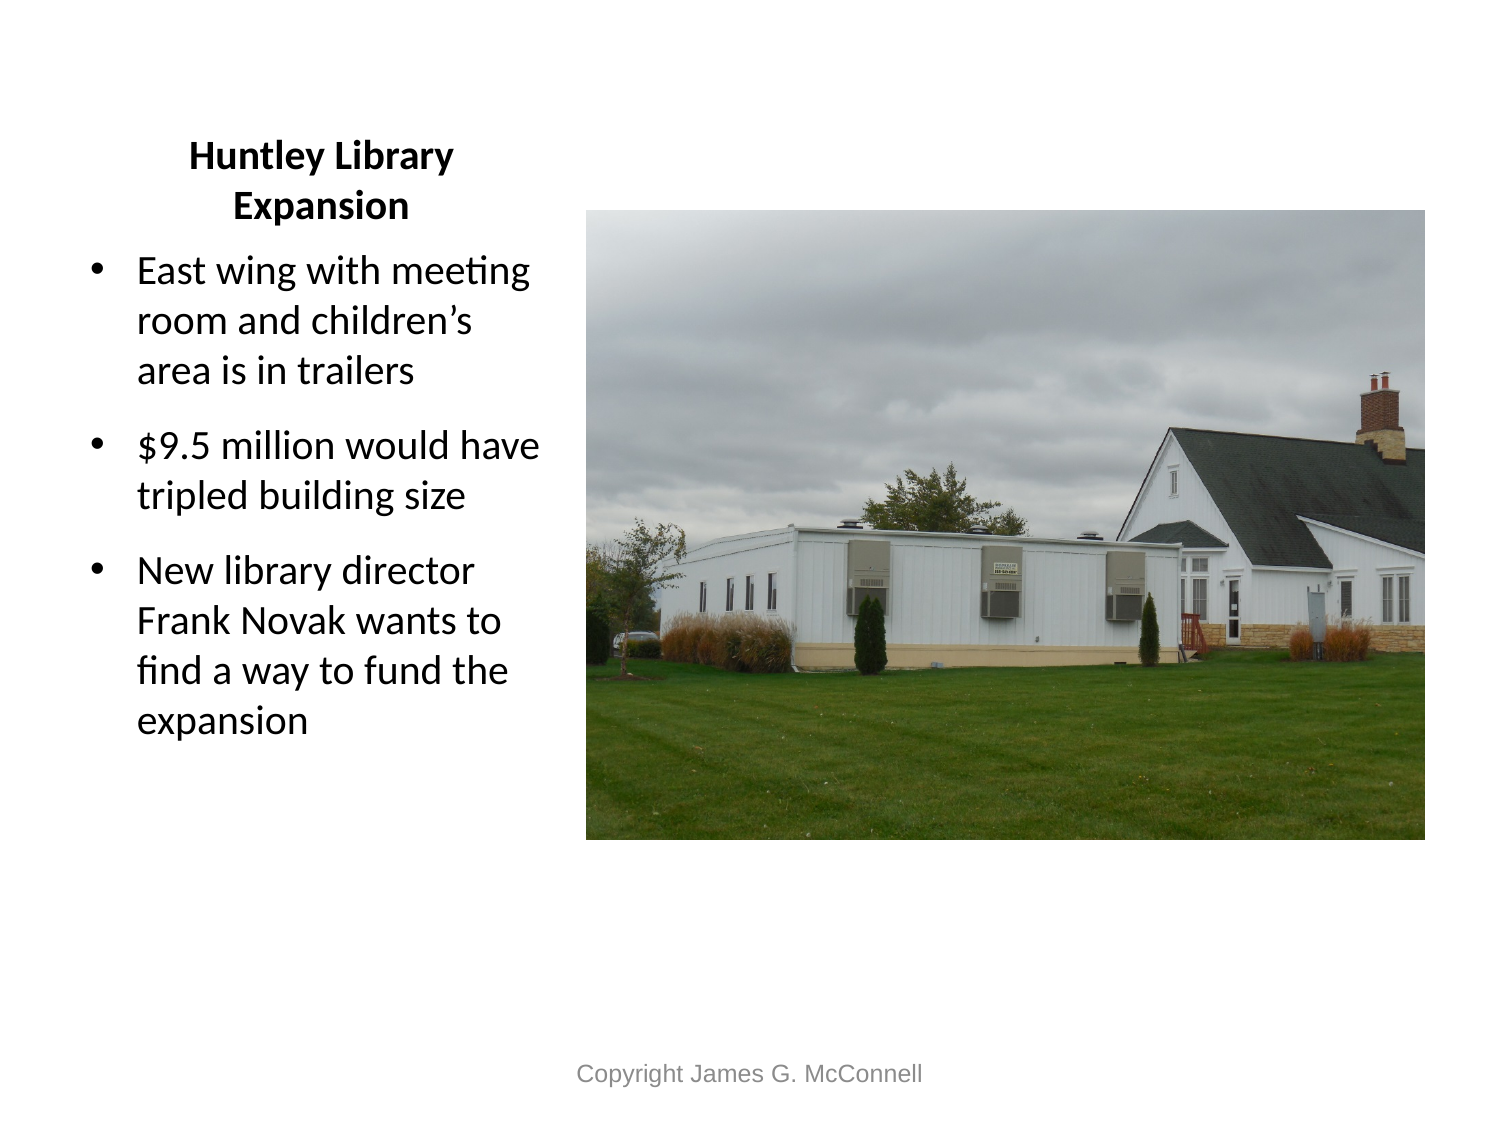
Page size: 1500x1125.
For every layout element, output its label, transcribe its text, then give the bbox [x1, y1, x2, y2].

footer Copyright James G. McConnell [512, 1042, 988, 1103]
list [586, 209, 1426, 840]
list East wing with meeting room and children’s area is in trailers $9.5 million would have tripled building size New library director Frank Novak wants to find a way to fund the expansion [75, 235, 569, 1005]
title Huntley Library Expansion [75, 44, 569, 235]
